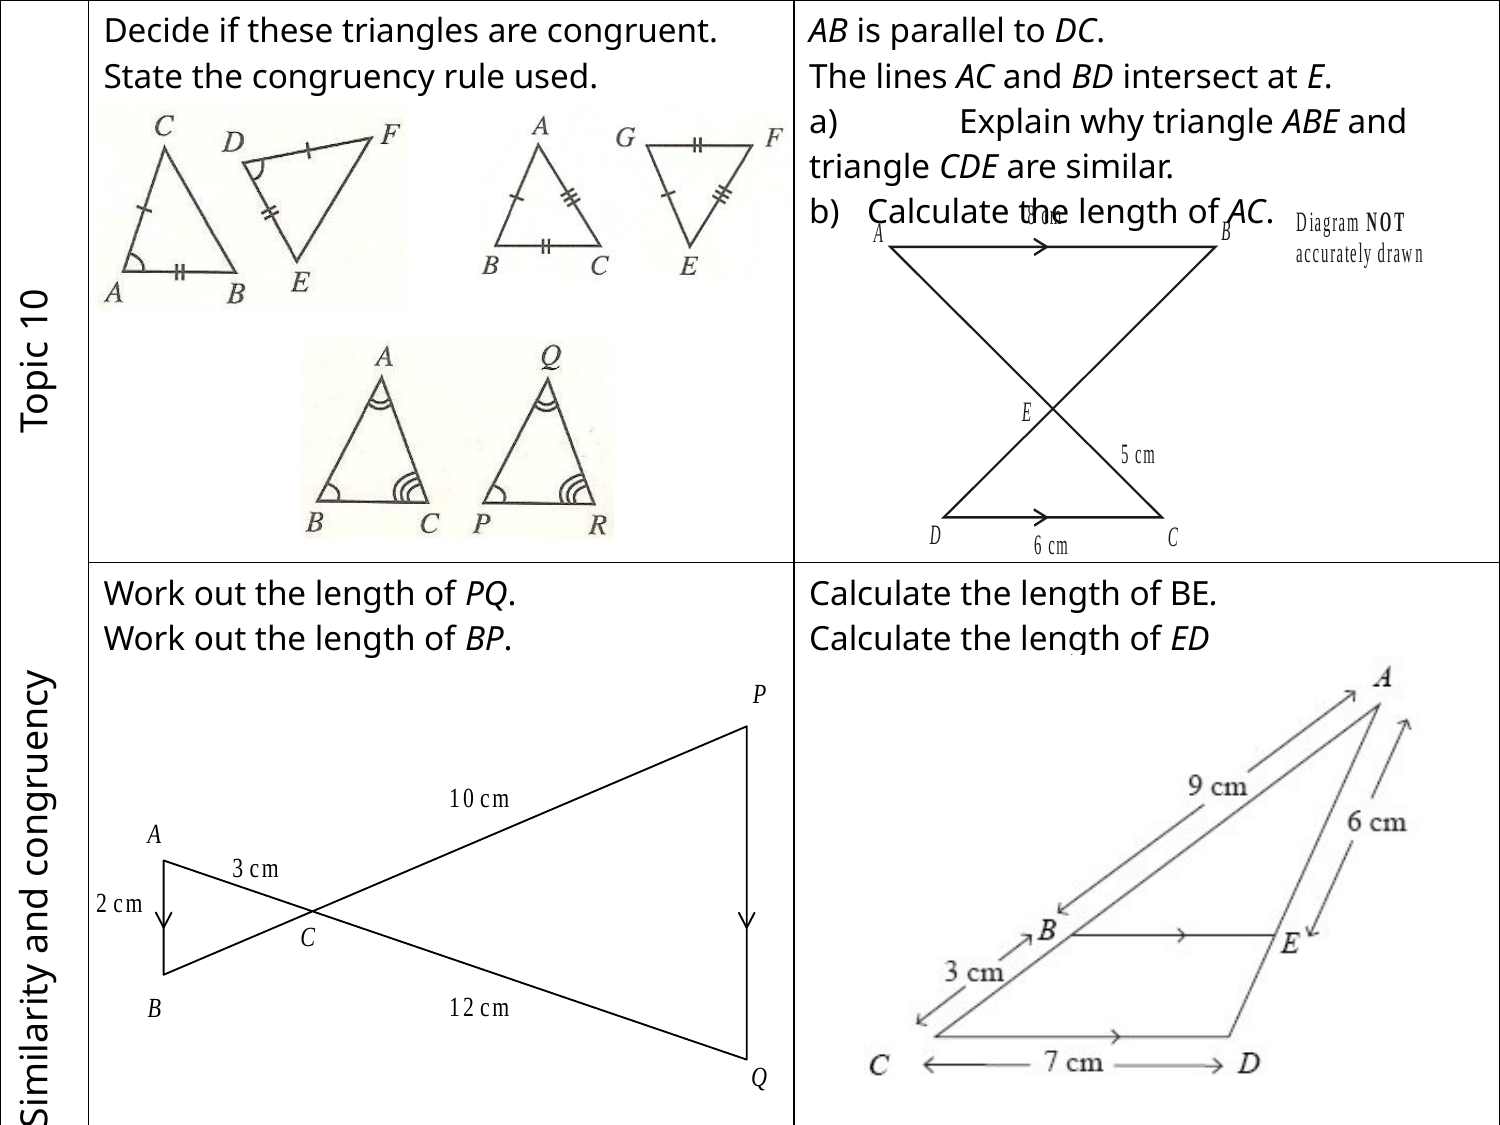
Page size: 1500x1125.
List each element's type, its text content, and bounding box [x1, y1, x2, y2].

table_header Decide if these triangles are congruent. State the congruency rule used. [89, 1, 793, 562]
picture [88, 678, 775, 1098]
table_header Geometry: Similarity and congruency Topic 10 [1, 1, 88, 1125]
picture [301, 339, 614, 540]
table_cell Calculate the length of BE. Calculate the length of ED [795, 563, 1499, 1125]
picture [865, 197, 1430, 563]
table_header AB is parallel to DC. The lines AC and BD intersect at E. a) Explain why triangle ABE and triangle CDE are similar. b) Calculate the length of AC. [795, 1, 1499, 562]
table_cell Work out the length of PQ. Work out the length of BP. [89, 563, 793, 1125]
picture [477, 106, 792, 282]
picture [863, 655, 1435, 1098]
picture [94, 102, 407, 311]
